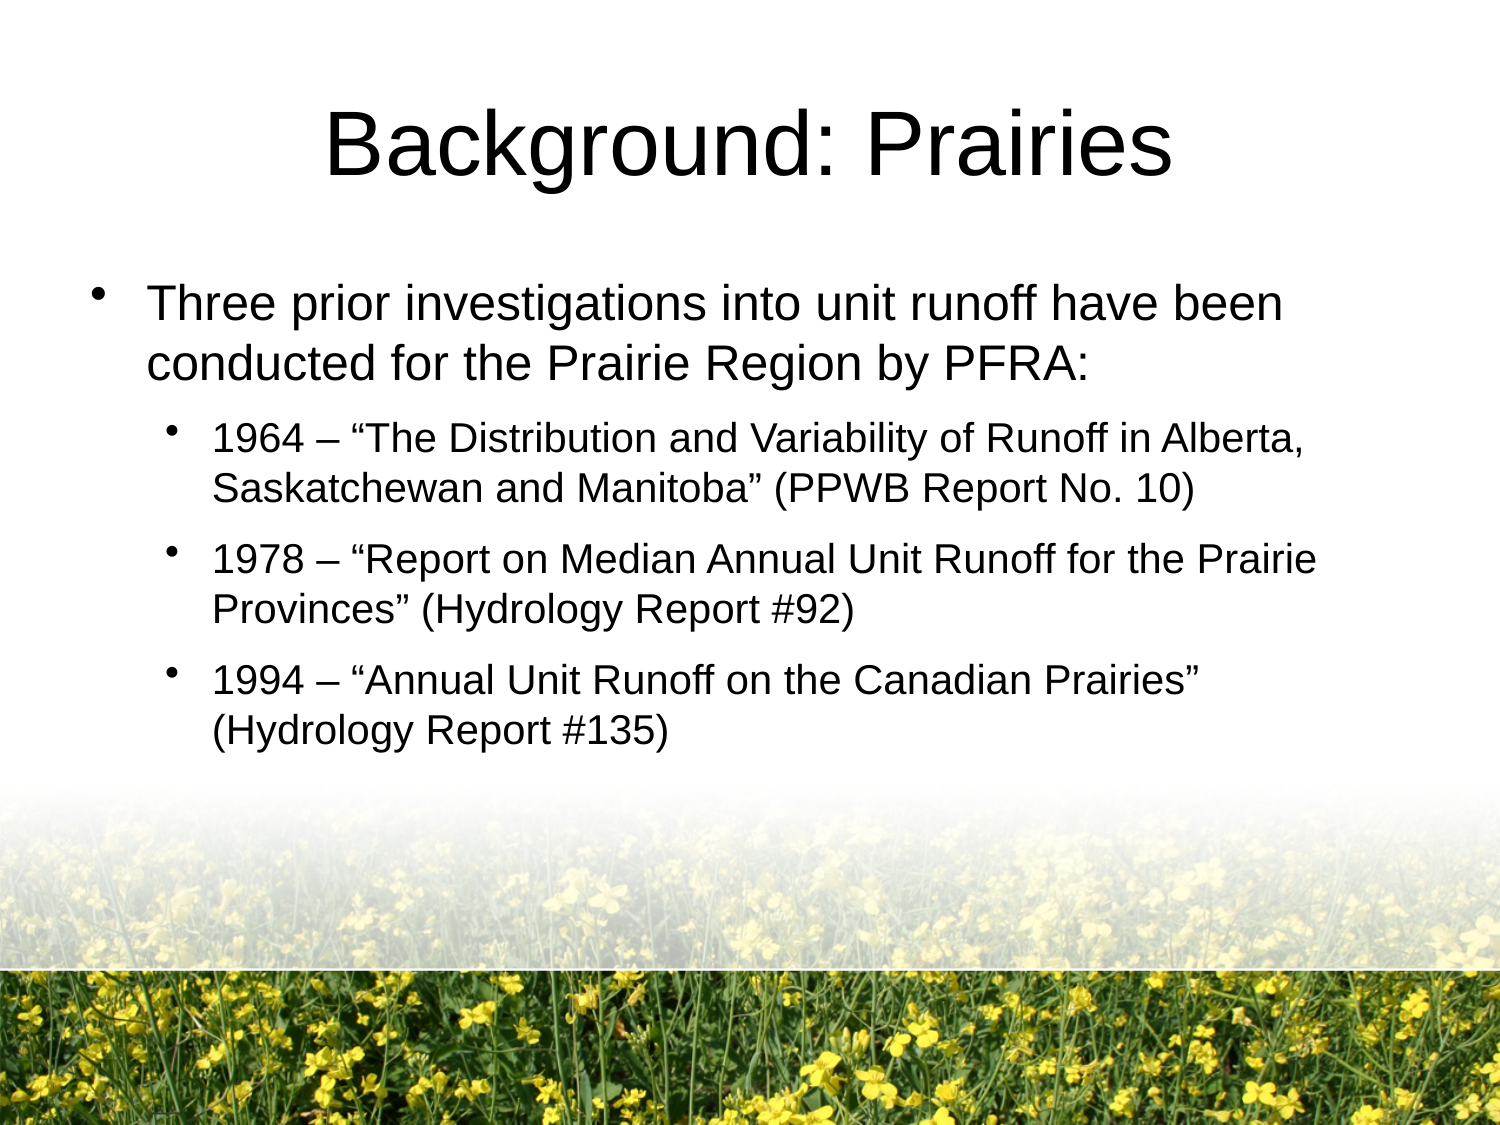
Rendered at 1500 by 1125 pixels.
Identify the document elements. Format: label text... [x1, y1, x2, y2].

list Three prior investigations into unit runoff have been conducted for the Prairie Region by PFRA: 1964 – “The Distribution and Variability of Runoff in Alberta, Saskatchewan and Manitoba” (PPWB Report No. 10) 1978 – “Report on Median Annual Unit Runoff for the Prairie Provinces” (Hydrology Report #92) 1994 – “Annual Unit Runoff on the Canadian Prairies” (Hydrology Report #135) [75, 262, 1425, 1005]
title Background: Prairies [75, 45, 1425, 233]
picture [0, 0, 1500, 1125]
